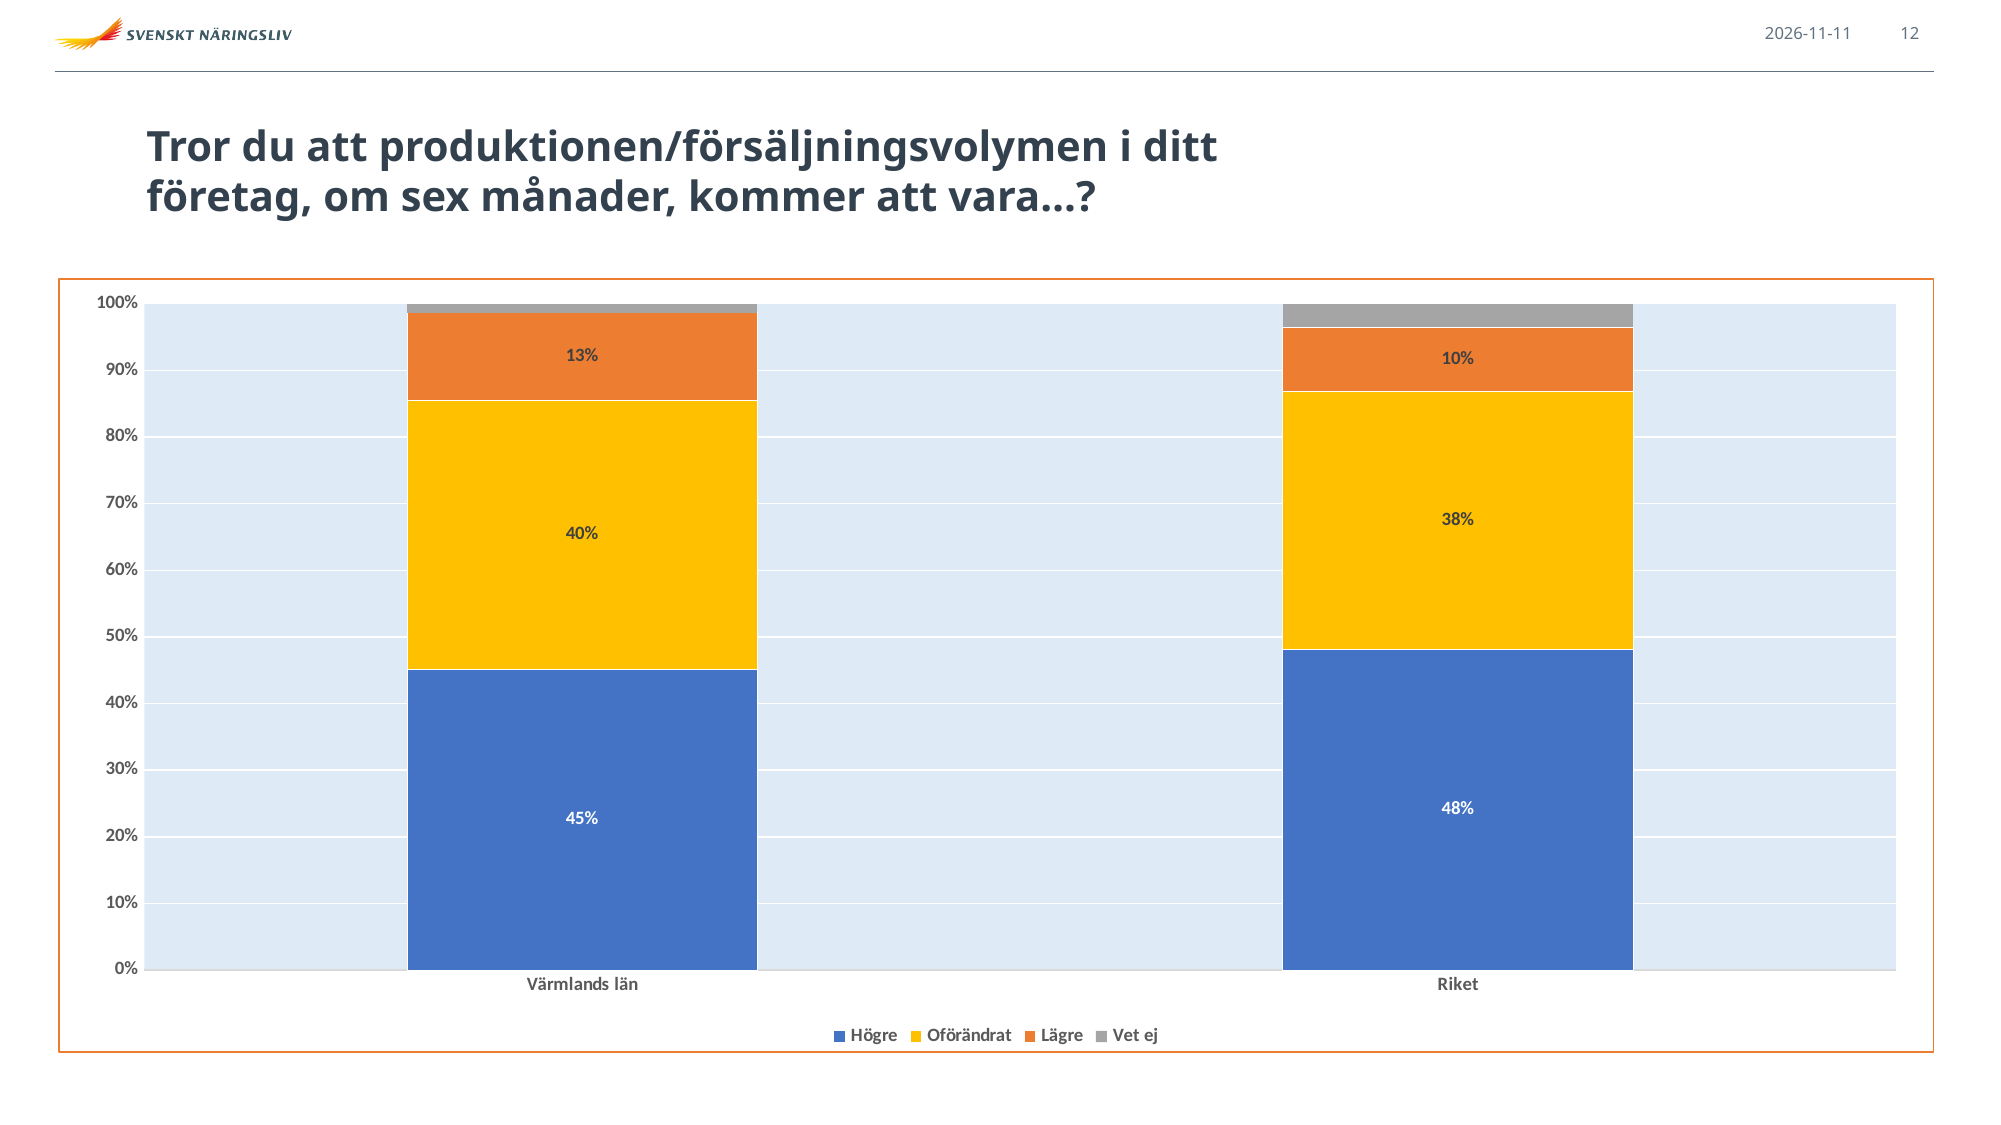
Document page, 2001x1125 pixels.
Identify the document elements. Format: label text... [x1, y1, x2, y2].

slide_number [1727, 18, 1867, 51]
picture [54, 17, 292, 50]
chart [57, 278, 1935, 1053]
title Tror du att produktionen/försäljningsvolymen i ditt företag, om sex månader, kommer att vara…? [131, 111, 1322, 228]
slide_number 12 [1879, 19, 1935, 49]
